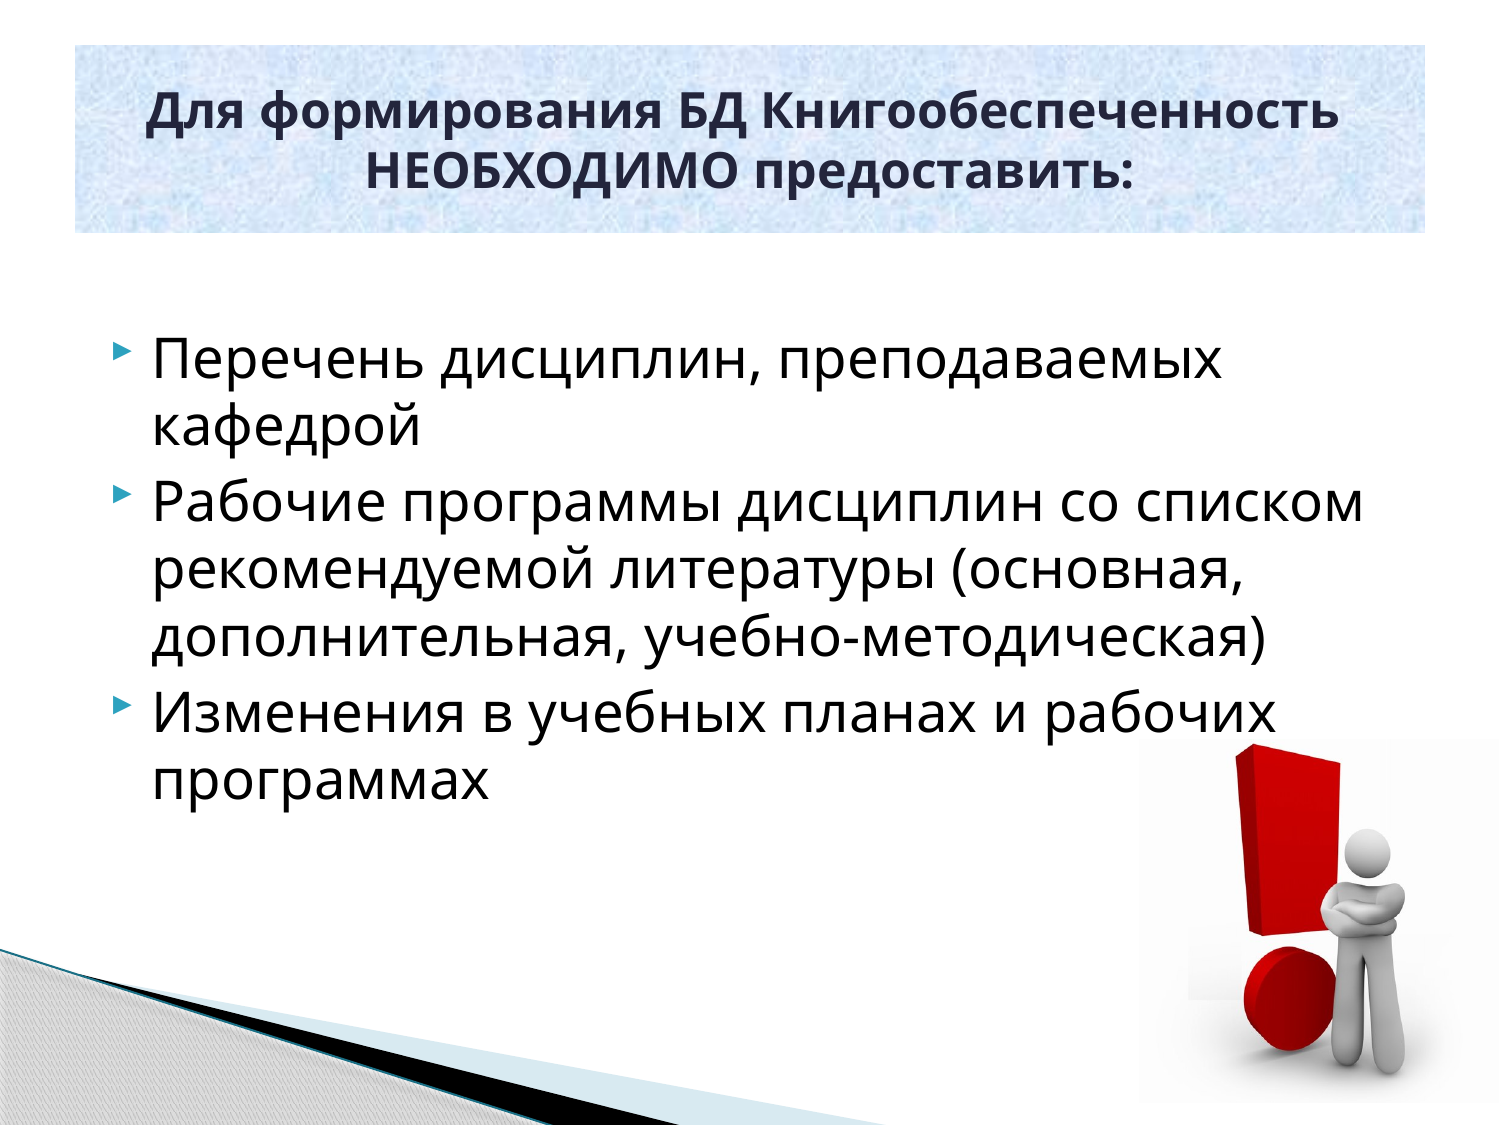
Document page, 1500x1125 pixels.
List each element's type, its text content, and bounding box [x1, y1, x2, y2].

picture [1139, 738, 1499, 1104]
list Перечень дисциплин, преподаваемых кафедрой Рабочие программы дисциплин со списком рекомендуемой литературы (основная, дополнительная, учебно-методическая) Изменения в учебных планах и рабочих программах [76, 314, 1427, 1057]
title Для формирования БД Книгообеспеченность НЕОБХОДИМО предоставить: [75, 45, 1425, 233]
